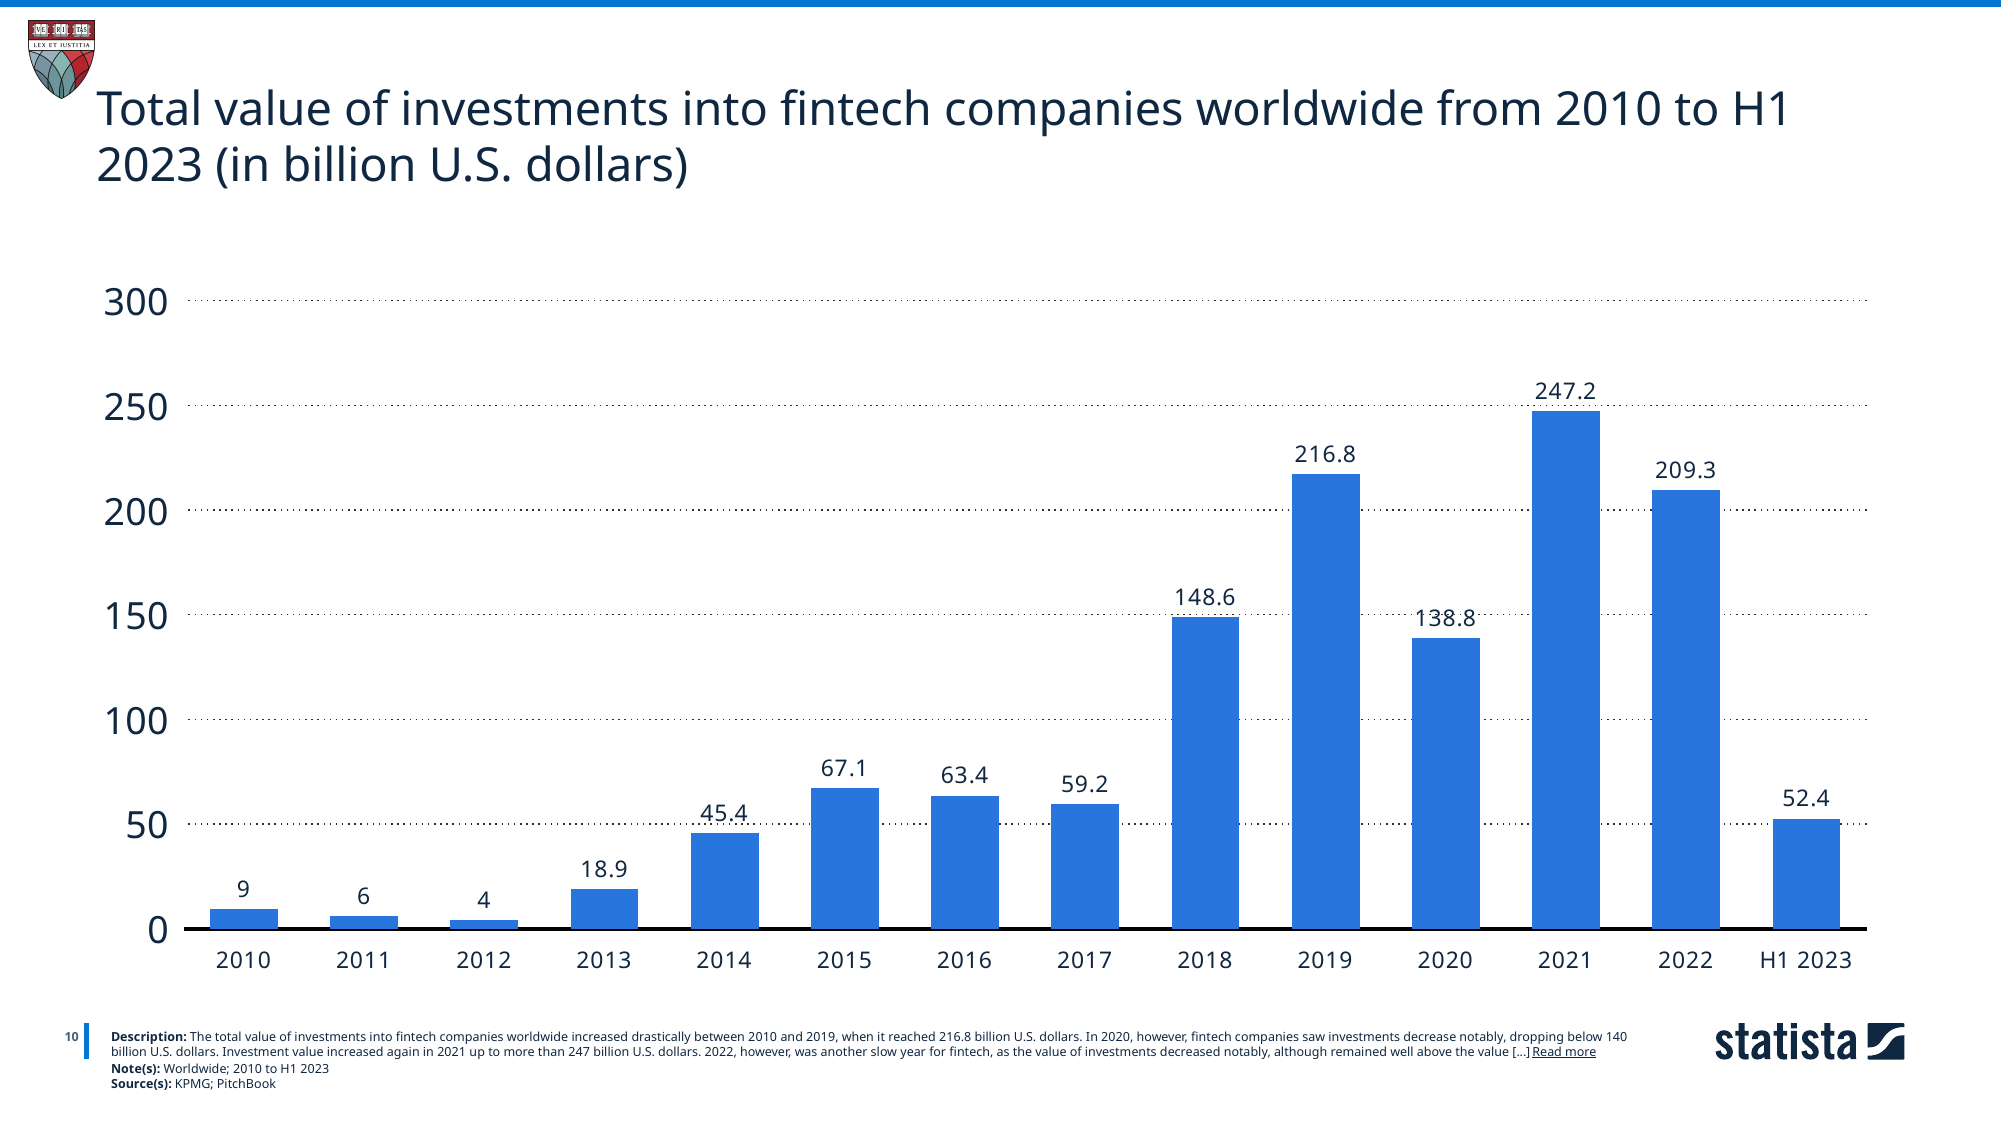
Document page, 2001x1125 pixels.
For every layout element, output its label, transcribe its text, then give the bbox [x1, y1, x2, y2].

picture [28, 20, 95, 99]
text_box Description: The total value of investments into fintech companies worldwide increased drastically between 2010 and 2019, when it reached 216.8 billion U.S. dollars. In 2020, however, fintech companies saw investments decrease notably, dropping below 140 billion U.S. dollars. Investment value increased again in 2021 up to more than 247 billion U.S. dollars. 2022, however, was another slow year for fintech, as the value of investments decreased notably, although remained well above the value [...] Read more Note(s): Worldwide; 2010 to H1 2023 Source(s): KPMG; PitchBook [95, 1020, 1668, 1109]
chart [66, 260, 1904, 990]
text_box [144, 1019, 1464, 1067]
text_box [1713, 1021, 1907, 1062]
text_box 10 [0, 1020, 95, 1067]
text_box [0, 0, 2000, 9]
text_box Total value of investments into fintech companies worldwide from 2010 to H1 2023 (in billion U.S. dollars) [80, 69, 1919, 199]
